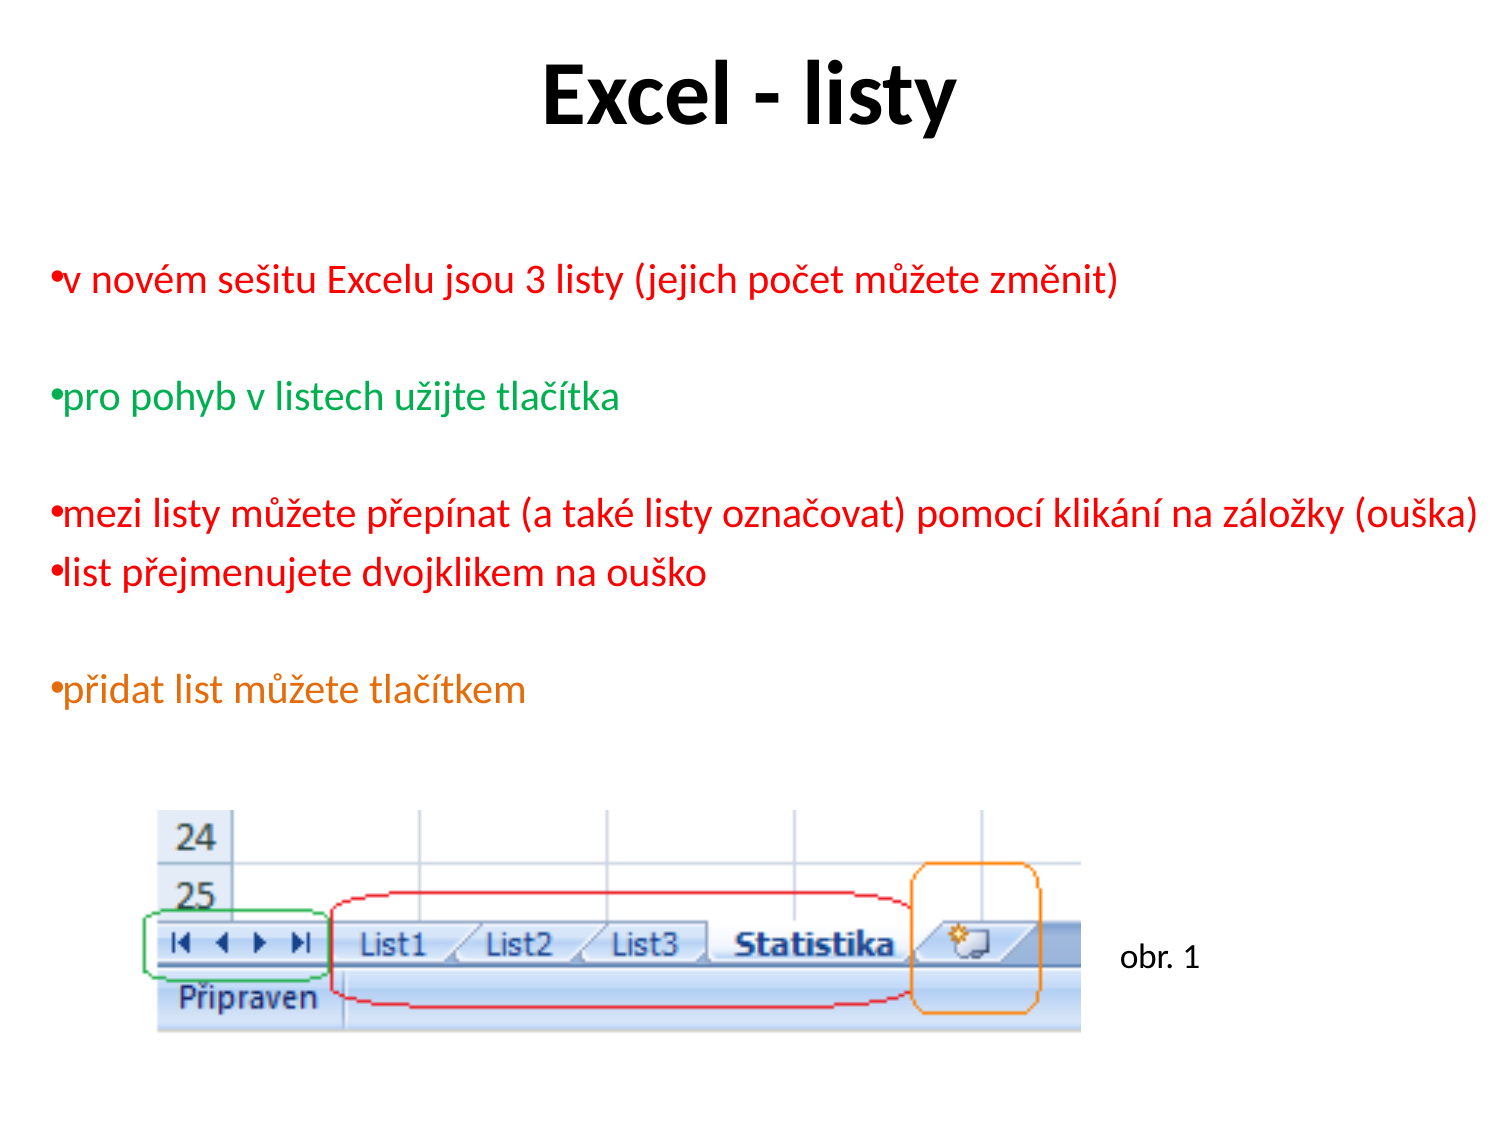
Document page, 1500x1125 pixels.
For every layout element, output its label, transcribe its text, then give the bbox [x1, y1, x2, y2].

text_box obr. 1 [1086, 925, 1243, 985]
subtitle v novém sešitu Excelu jsou 3 listy (jejich počet můžete změnit) pro pohyb v listech užijte tlačítka mezi listy můžete přepínat (a také listy označovat) pomocí klikání na záložky (ouška) list přejmenujete dvojklikem na ouško přidat list můžete tlačítkem [35, 243, 1500, 760]
picture [135, 810, 1081, 1037]
title Excel - listy [0, 0, 1500, 176]
